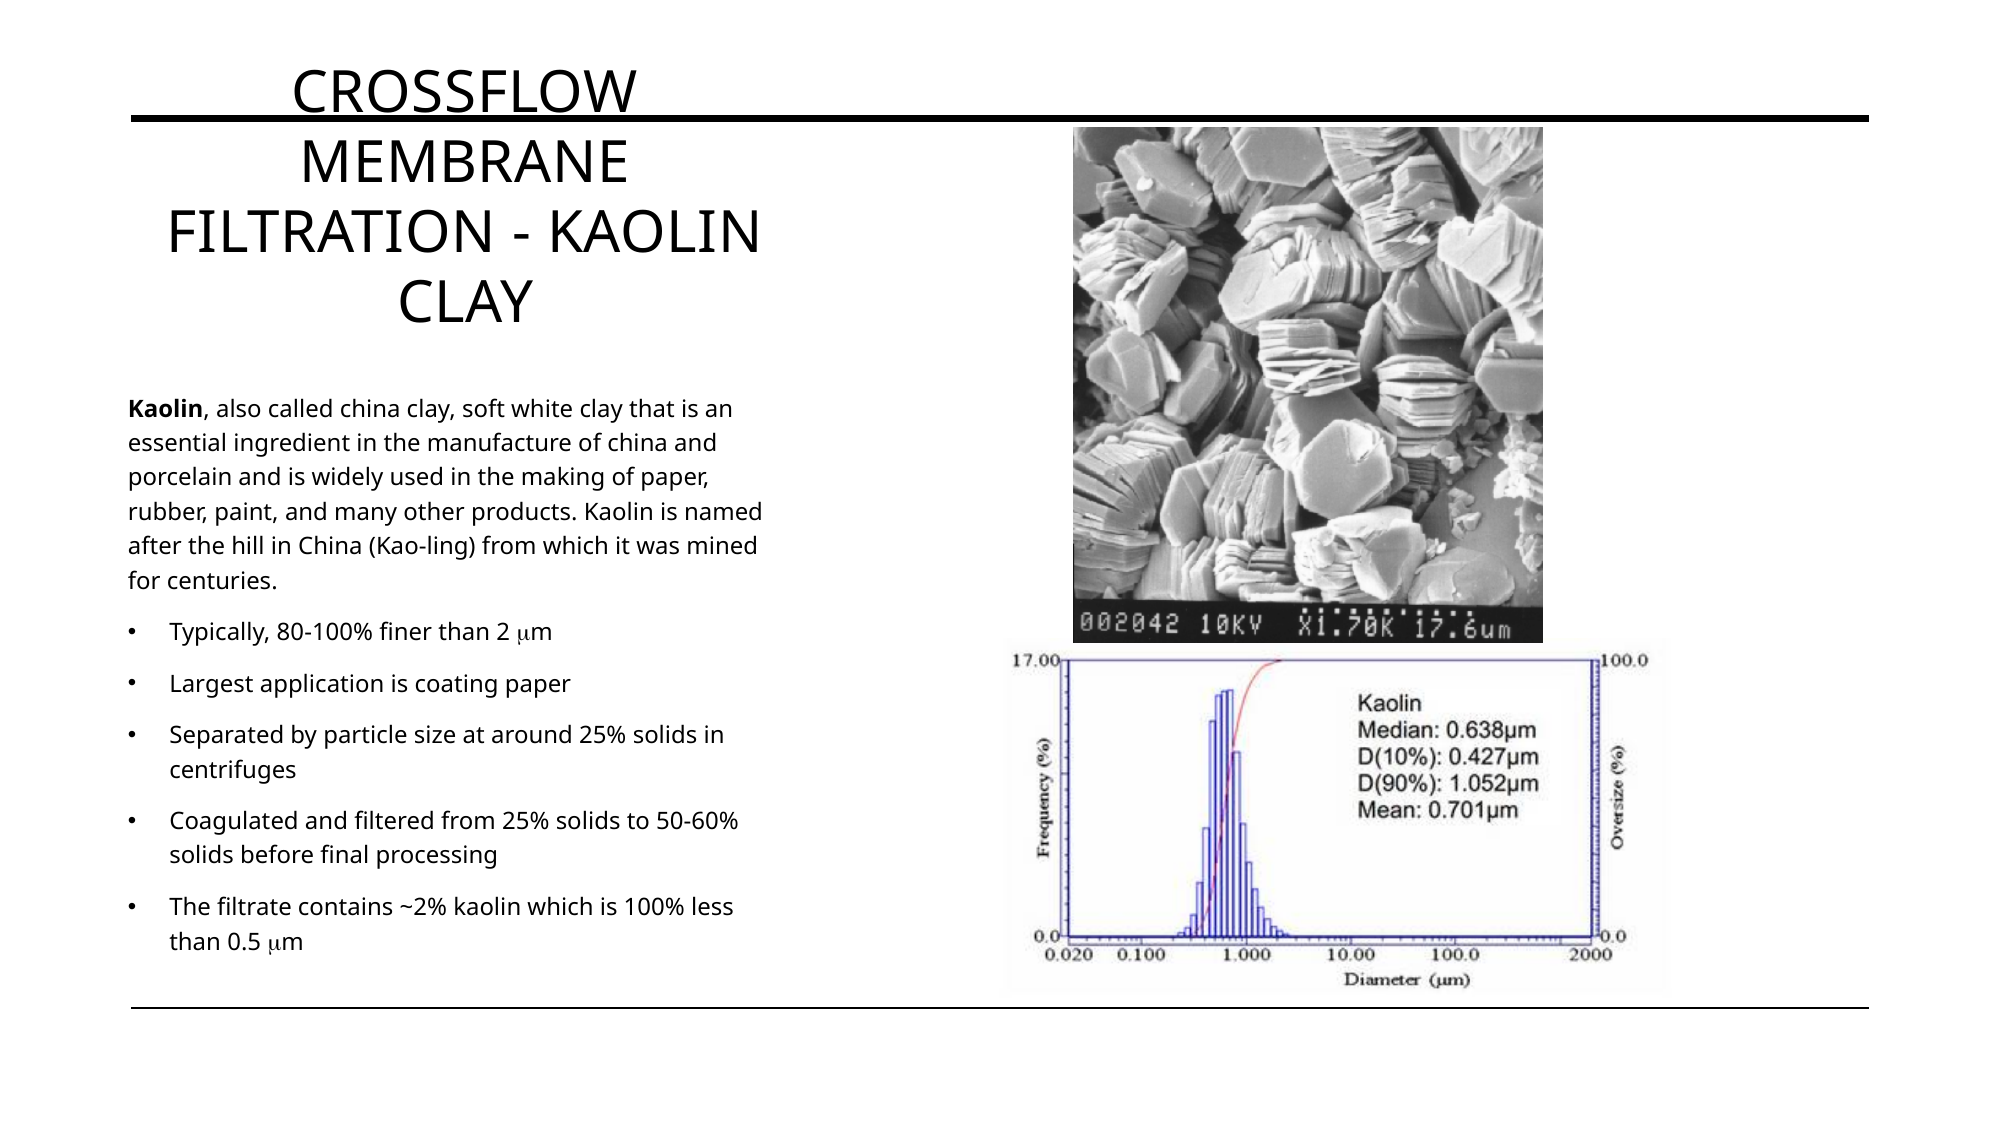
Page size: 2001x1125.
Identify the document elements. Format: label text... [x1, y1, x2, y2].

list Kaolin, also called china clay, soft white clay that is an essential ingredient in the manufacture of china and porcelain and is widely used in the making of paper, rubber, paint, and many other products. Kaolin is named after the hill in China (Kao-ling) from which it was mined for centuries. Typically, 80-100% finer than 2 m Largest application is coating paper Separated by particle size at around 25% solids in centrifuges Coagulated and filtered from 25% solids to 50-60% solids before final processing The filtrate contains ~2% kaolin which is 100% less than 0.5 m [112, 379, 785, 963]
title Crossflow membrane filtration - Kaolin clay [112, 141, 818, 343]
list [999, 638, 1672, 998]
picture [1073, 127, 1543, 643]
